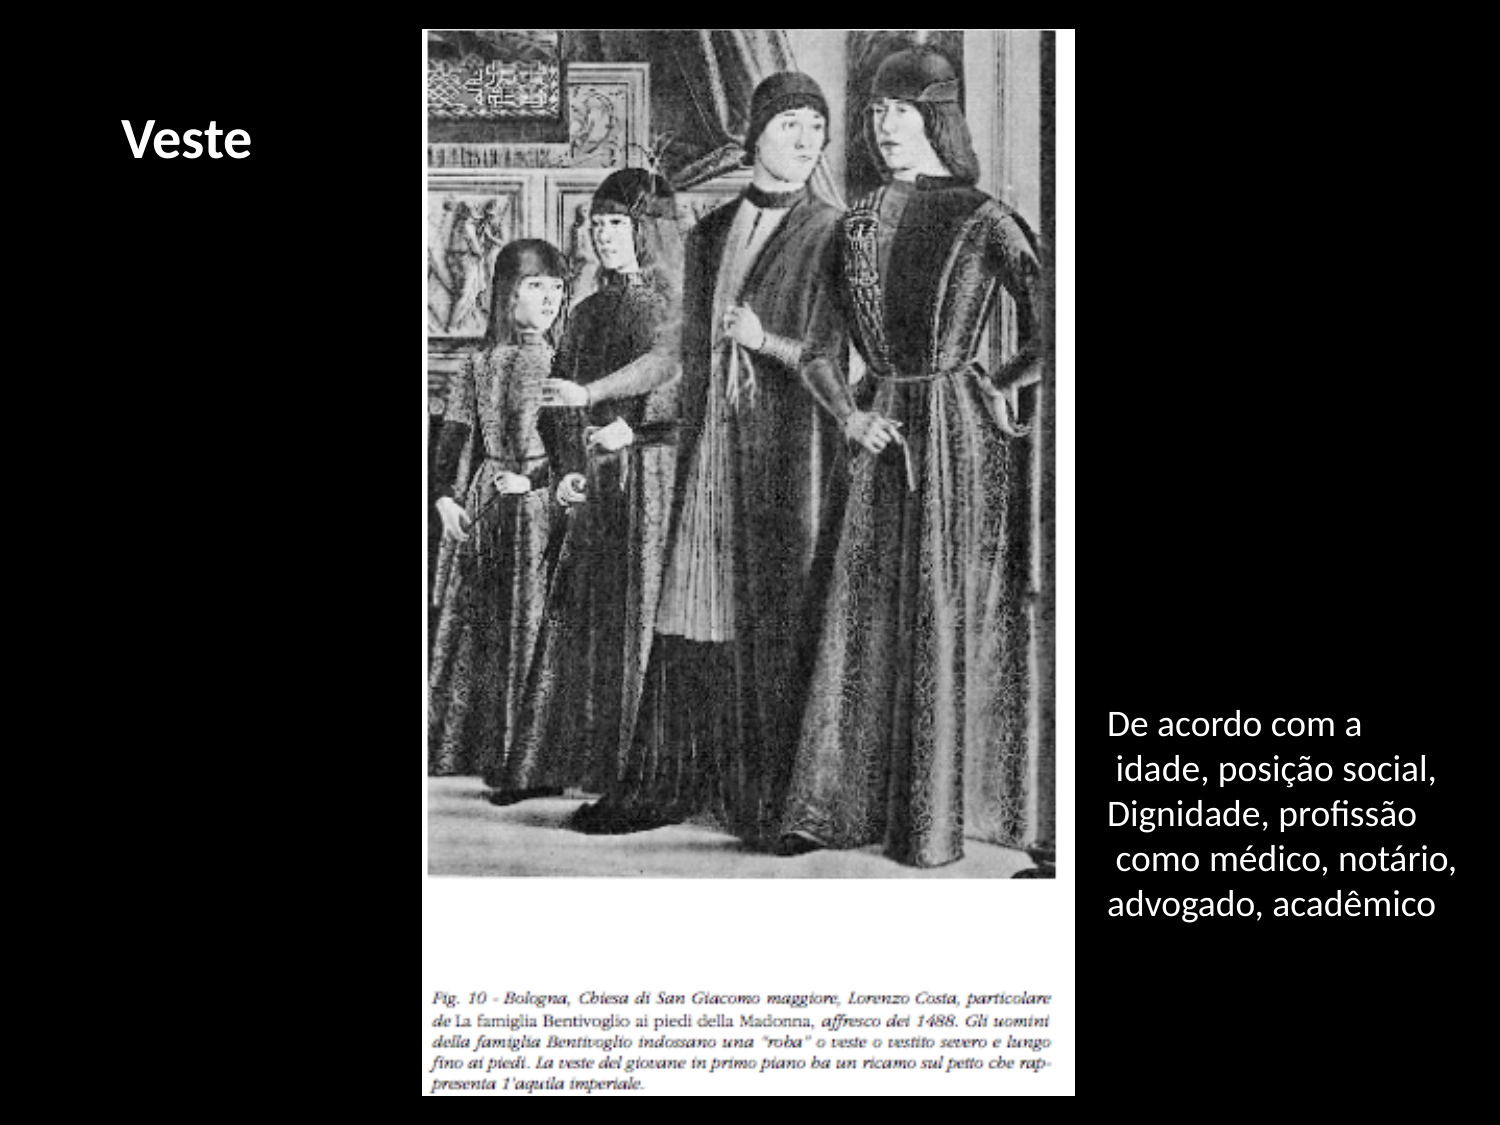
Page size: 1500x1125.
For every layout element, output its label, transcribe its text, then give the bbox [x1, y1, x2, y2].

text_box De acordo com a idade, posição social, Dignidade, profissão como médico, notário, advogado, acadêmico [1092, 691, 1481, 932]
picture [422, 28, 1076, 1096]
text_box Veste [106, 92, 268, 178]
